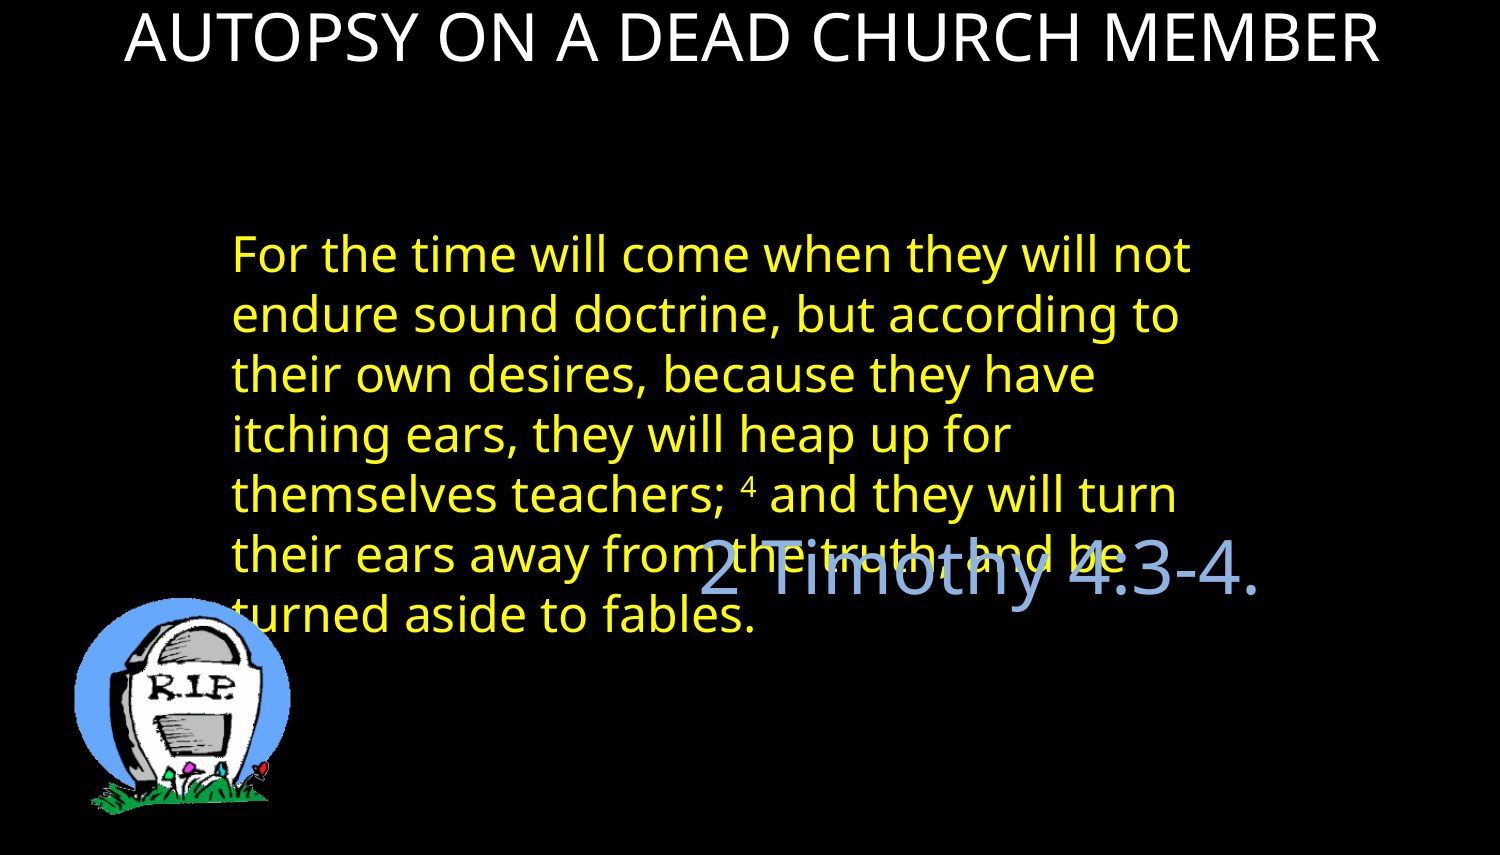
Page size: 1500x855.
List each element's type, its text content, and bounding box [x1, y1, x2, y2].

picture [65, 582, 301, 819]
text_box AUTOPSY ON A DEAD CHURCH MEMBER [65, 0, 1442, 83]
text_box 2 Timothy 4:3-4. [655, 512, 1277, 618]
text_box For the time will come when they will not endure sound doctrine, but according to their own desires, because they have itching ears, they will heap up for themselves teachers; 4 and they will turn their ears away from the truth, and be turned aside to fables. [216, 214, 1277, 650]
